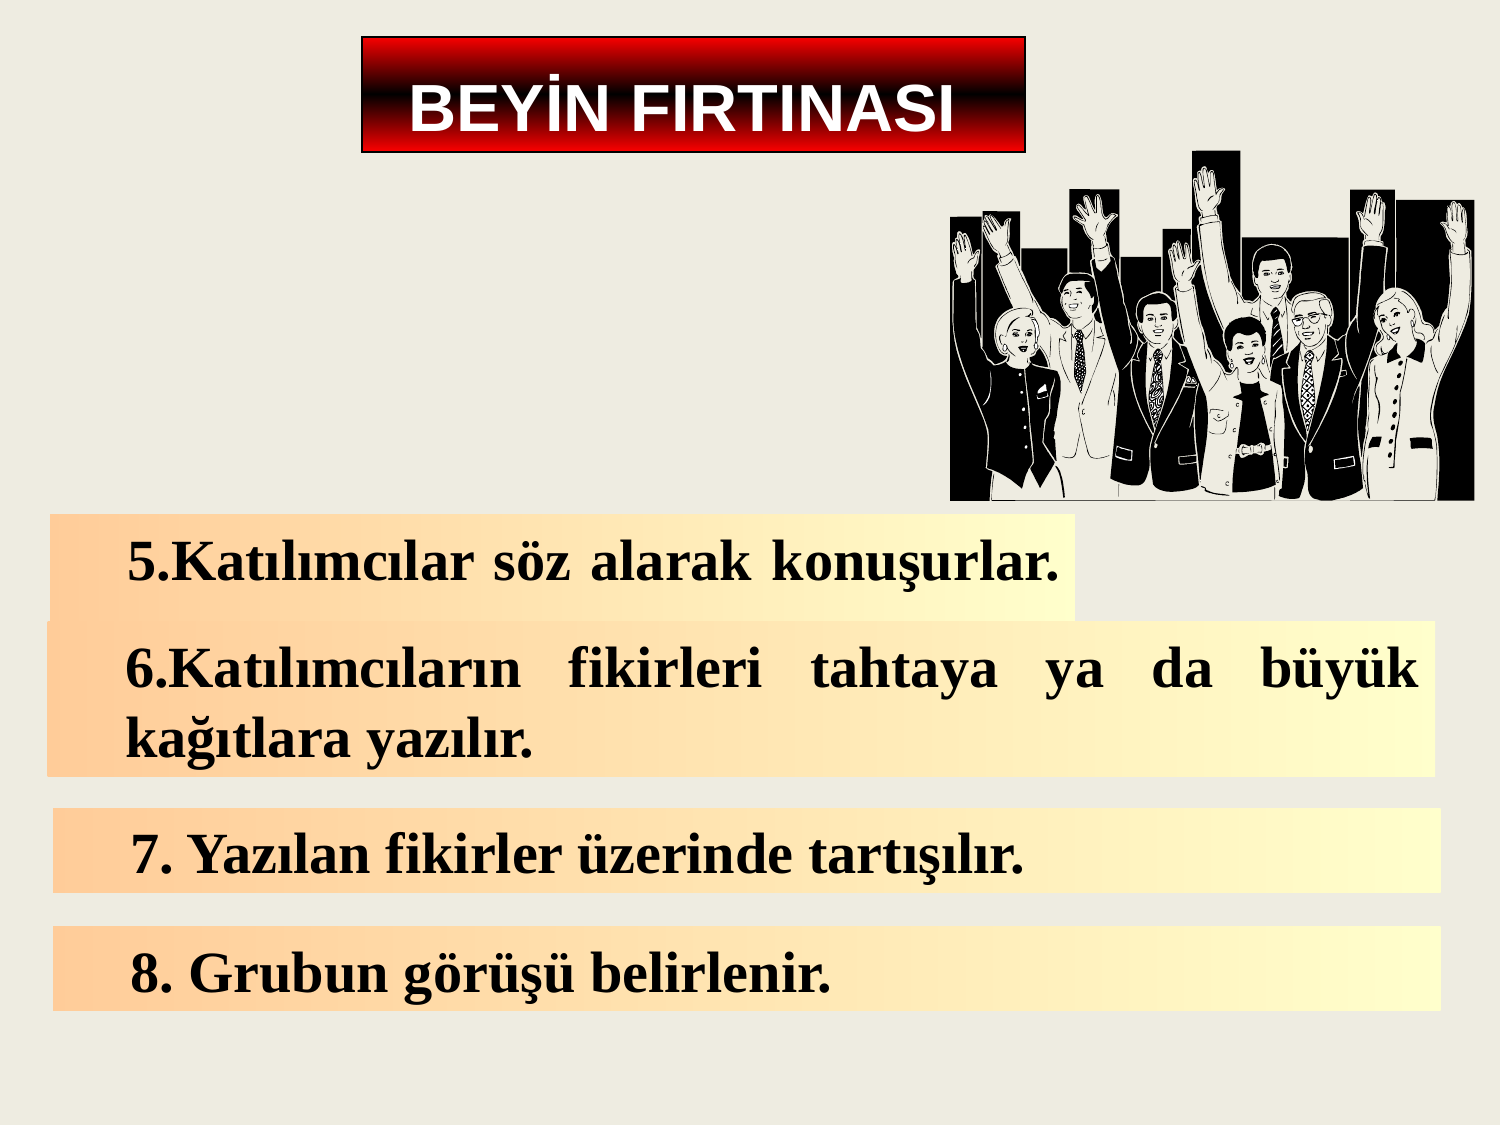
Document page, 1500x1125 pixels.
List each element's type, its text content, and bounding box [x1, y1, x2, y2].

text_box BEYİN FIRTINASI [362, 37, 1025, 153]
text_box 8. Grubun görüşü belirlenir. [53, 926, 1441, 1011]
picture [949, 149, 1476, 501]
text_box 7. Yazılan fikirler üzerinde tartışılır. [53, 808, 1441, 893]
text_box 5.Katılımcılar söz alarak konuşurlar. [50, 514, 1075, 621]
text_box 6.Katılımcıların fikirleri tahtaya ya da büyük kağıtlara yazılır. [47, 621, 1436, 777]
